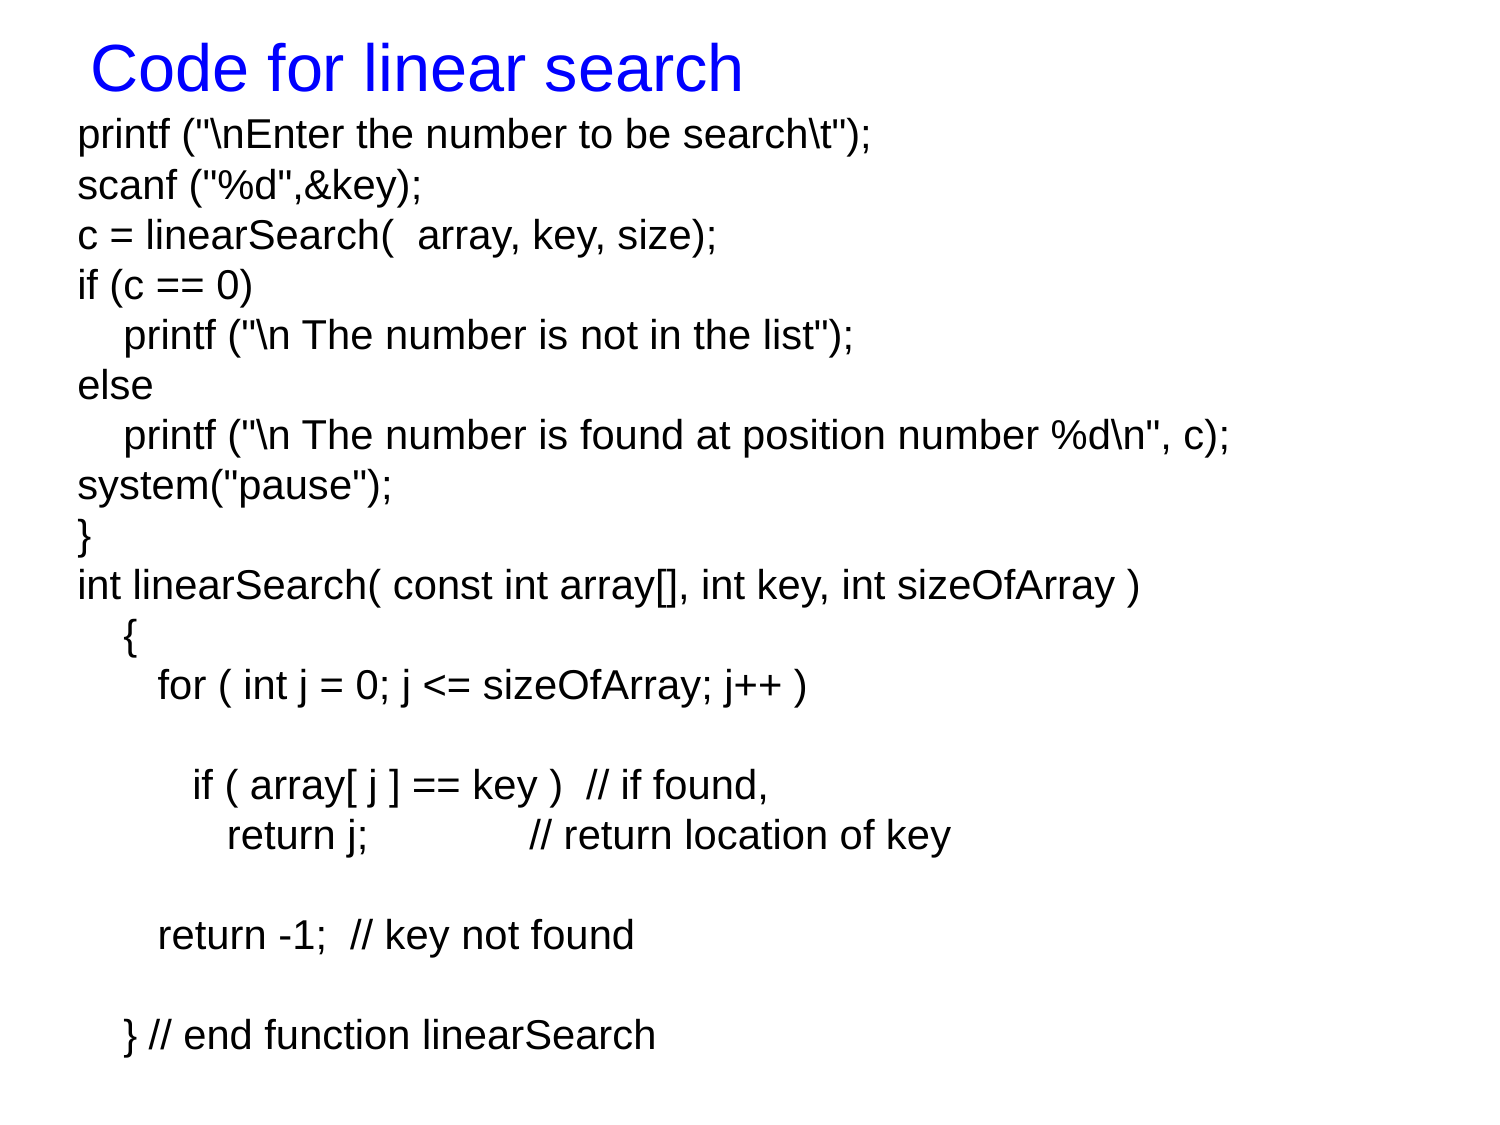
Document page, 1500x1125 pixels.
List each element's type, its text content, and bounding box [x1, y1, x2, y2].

list [62, 112, 1413, 1088]
text_box printf ("\nEnter the number to be search\t"); scanf ("%d",&key); c = linearSearch( array, key, size); if (c == 0) printf ("\n The number is not in the list"); else printf ("\n The number is found at position number %d\n", c); system("pause"); } int linearSearch( const int array[], int key, int sizeOfArray ) { for ( int j = 0; j <= sizeOfArray; j++ ) if ( array[ j ] == key ) // if found, return j; // return location of key return -1; // key not found } // end function linearSearch [62, 99, 1300, 1066]
title Code for linear search [75, 12, 1425, 118]
